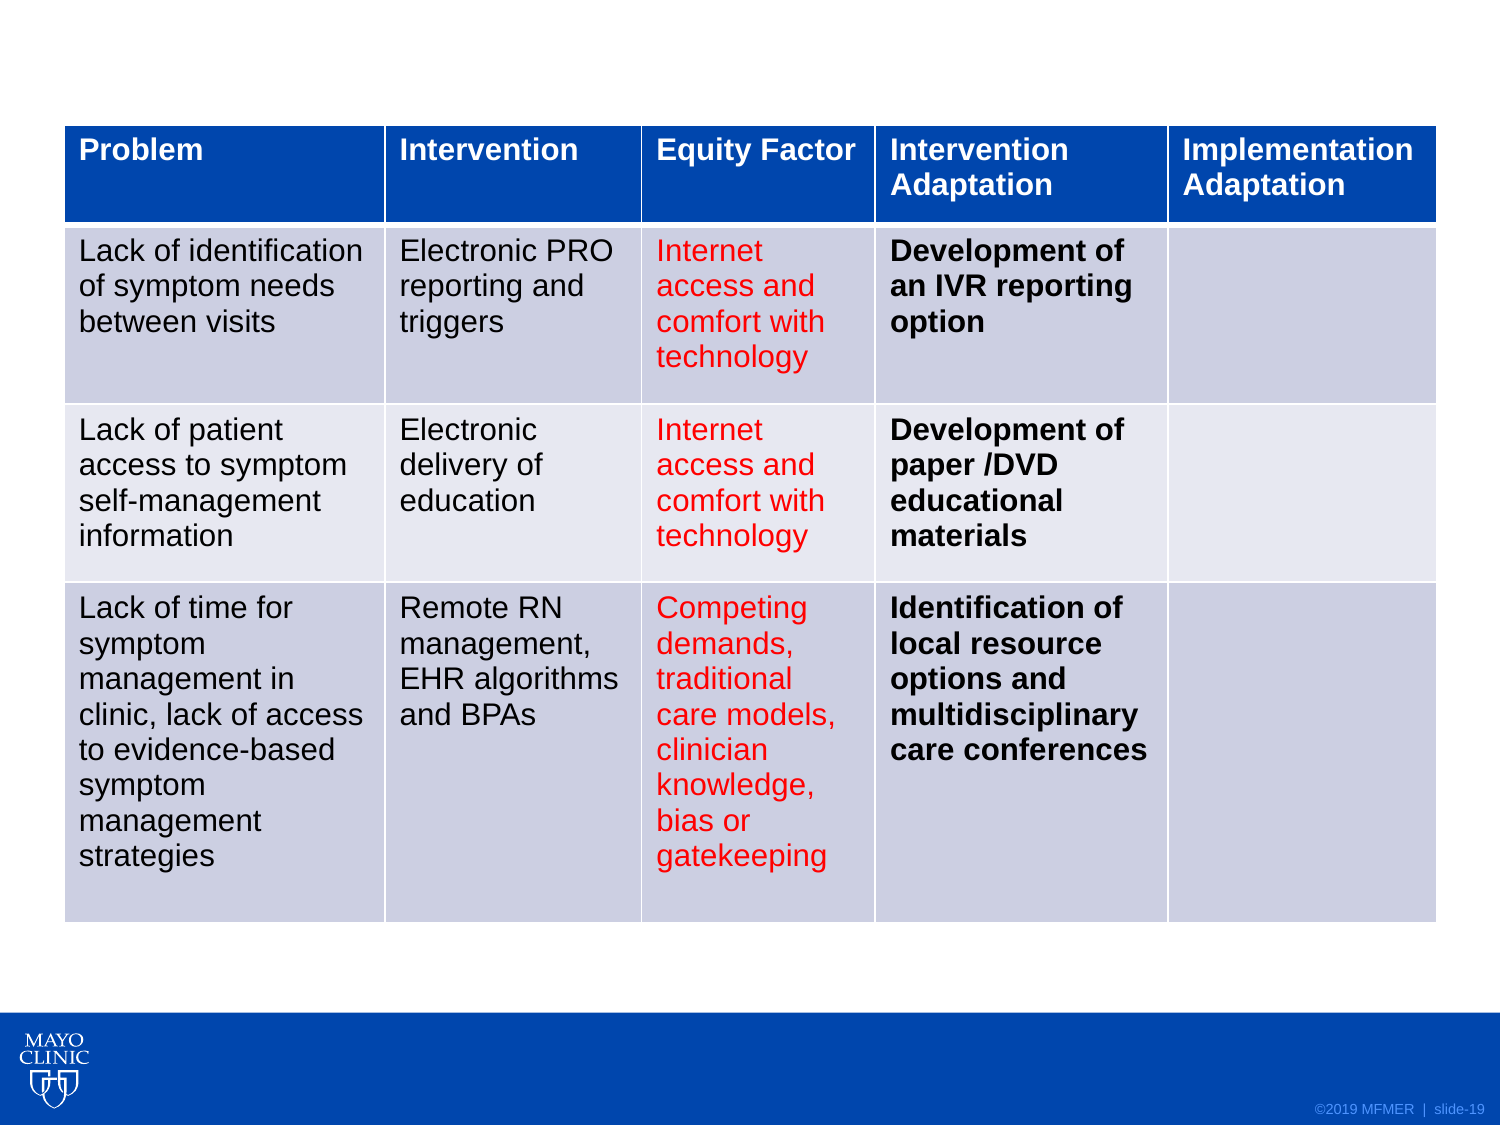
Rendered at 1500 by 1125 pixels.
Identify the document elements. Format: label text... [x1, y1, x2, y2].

table_cell Identification of local resource options and multidisciplinary care conferences [876, 583, 1167, 922]
table_header Implementation Adaptation [1169, 126, 1436, 222]
table_header Problem [65, 126, 384, 222]
table_cell Internet access and comfort with technology [642, 405, 874, 581]
table_cell Electronic delivery of education [386, 405, 641, 581]
table_cell Competing demands, traditional care models, clinician knowledge, bias or gatekeeping [642, 583, 874, 922]
table_header Equity Factor [642, 126, 874, 222]
table_cell Development of an IVR reporting option [876, 228, 1167, 403]
table_cell [1169, 405, 1436, 581]
table_header Intervention [386, 126, 641, 222]
table_cell [1169, 583, 1436, 922]
table_cell [1169, 228, 1436, 403]
table_cell Lack of time for symptom management in clinic, lack of access to evidence-based symptom management strategies [65, 583, 384, 922]
table_cell Development of paper /DVD educational materials [876, 405, 1167, 581]
table_cell Lack of identification of symptom needs between visits [65, 228, 384, 403]
table_cell Electronic PRO reporting and triggers [386, 228, 641, 403]
table_cell Remote RN management, EHR algorithms and BPAs [386, 583, 641, 922]
table_cell Lack of patient access to symptom self-management information [65, 405, 384, 581]
table_cell Internet access and comfort with technology [642, 228, 874, 403]
table_header Intervention Adaptation [876, 126, 1167, 222]
